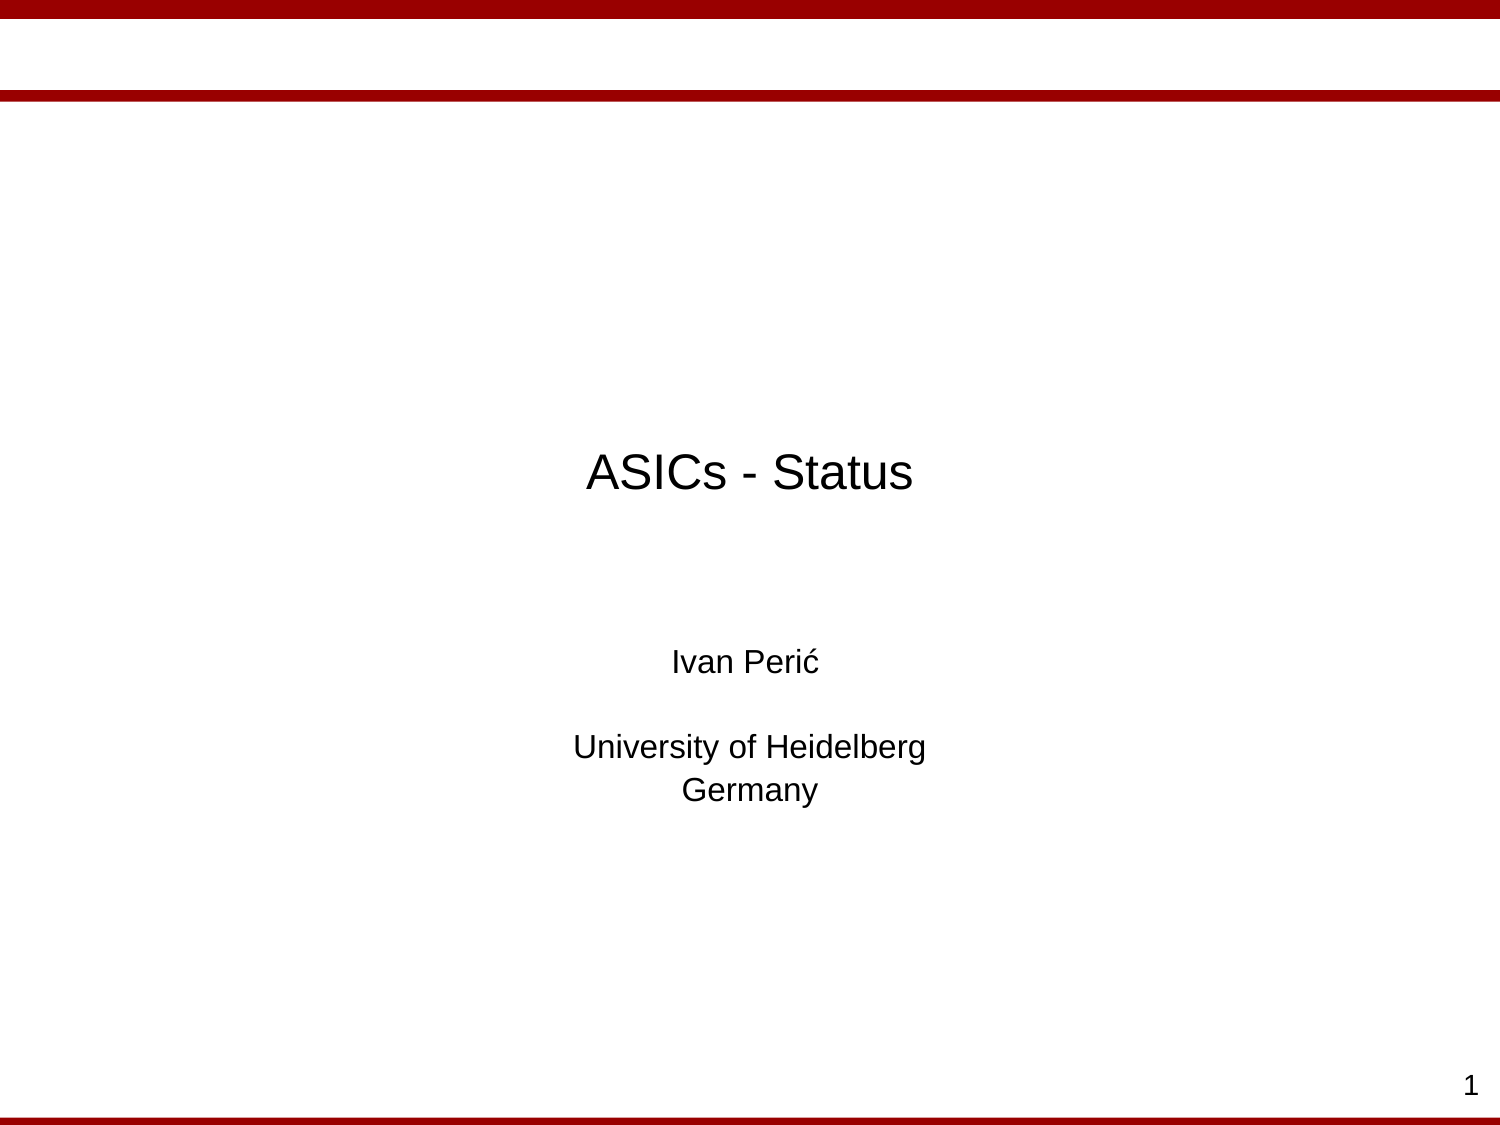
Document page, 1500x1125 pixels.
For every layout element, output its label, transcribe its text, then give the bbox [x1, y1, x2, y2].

slide_number 1 [1422, 1058, 1495, 1095]
subtitle Ivan Perić University of Heidelberg Germany [225, 637, 1275, 925]
title ASICs - Status [112, 349, 1388, 591]
